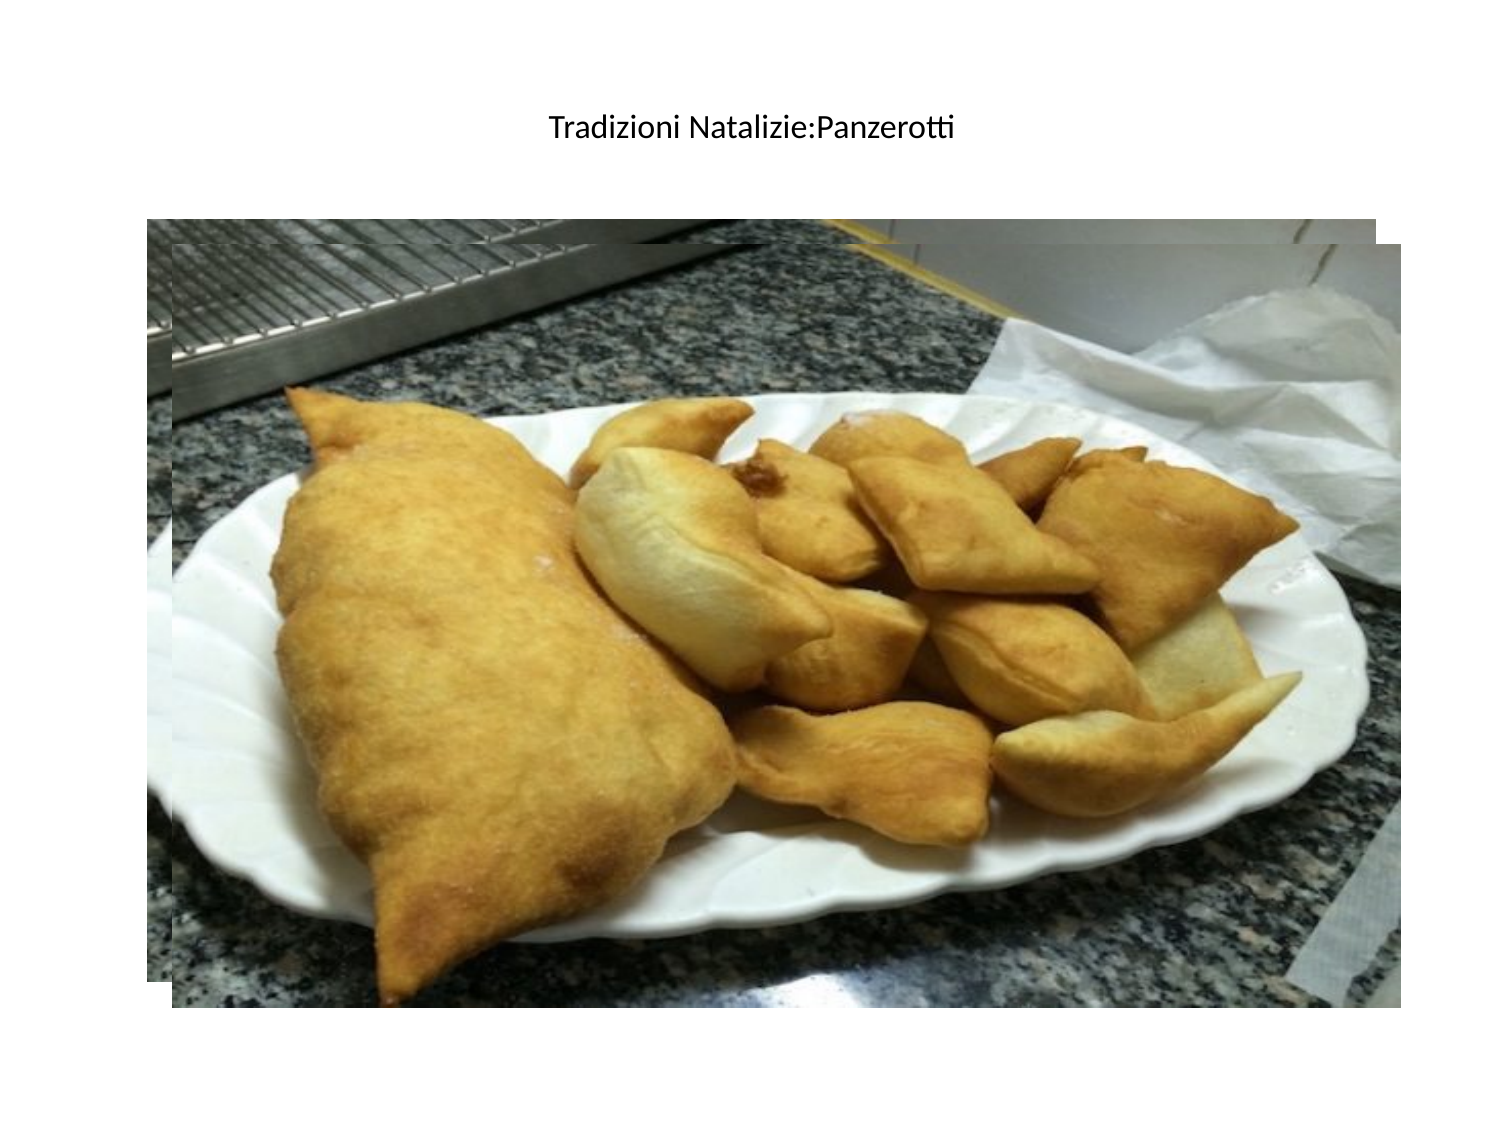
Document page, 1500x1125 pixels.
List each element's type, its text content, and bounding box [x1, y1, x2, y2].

title Tradizioni Natalizie:Panzerotti [76, 54, 1436, 195]
picture [147, 219, 1402, 1008]
